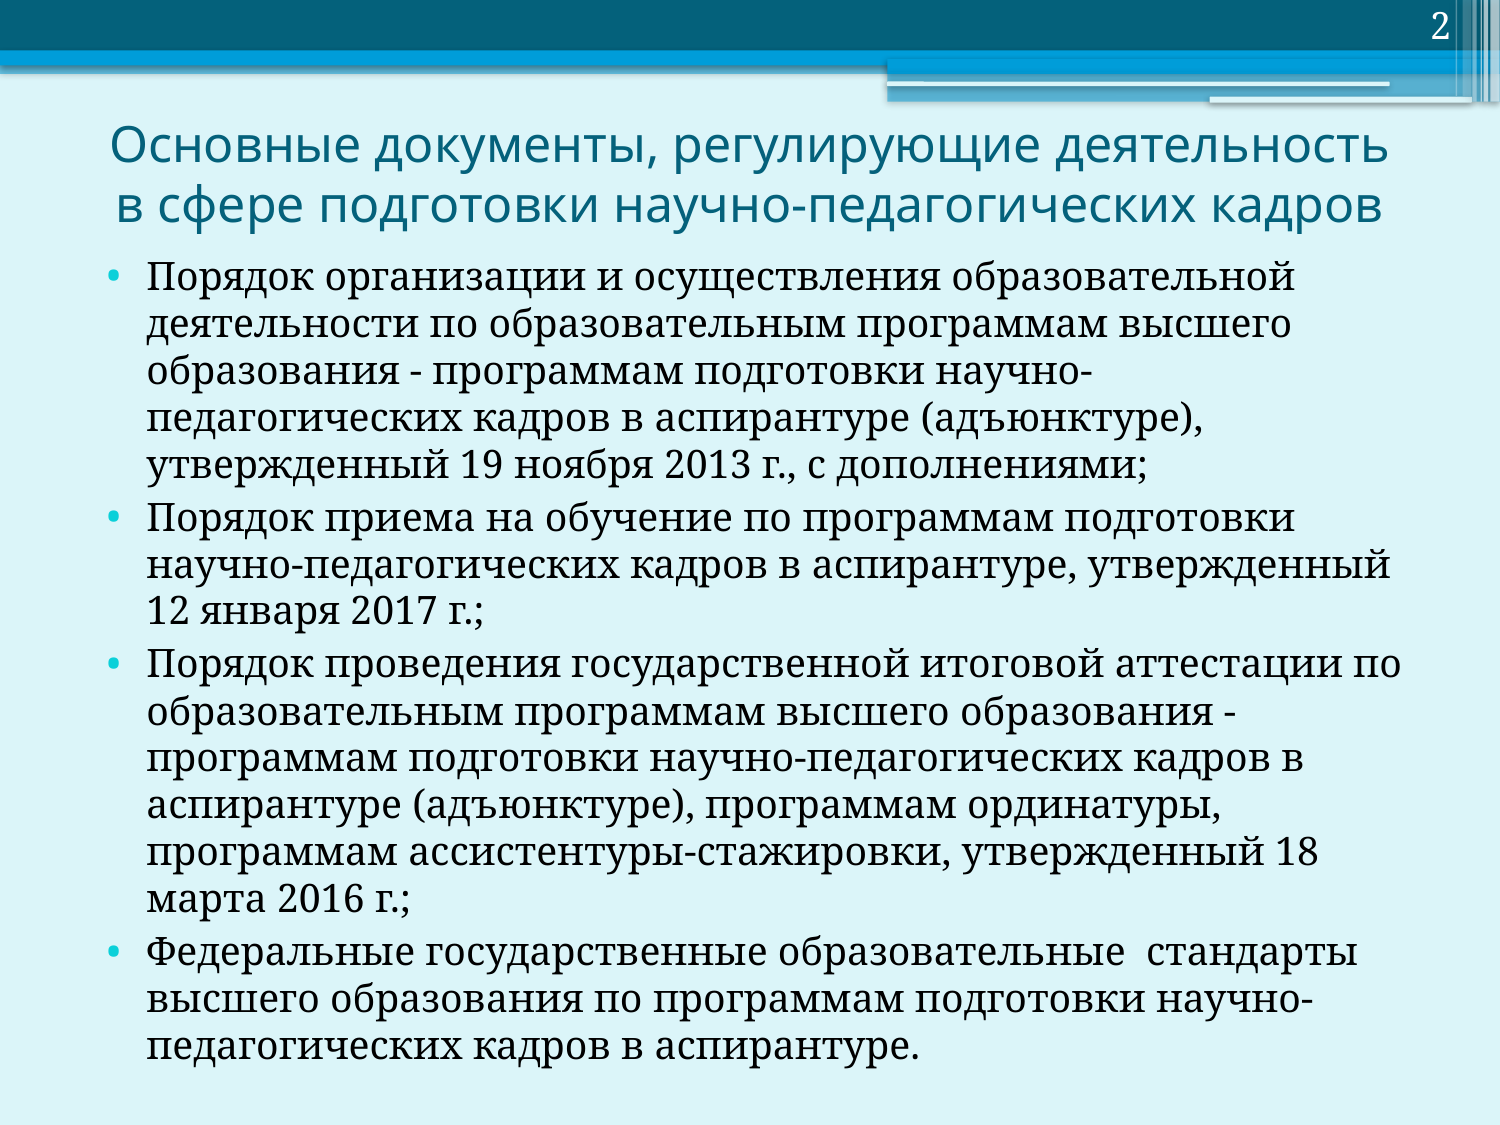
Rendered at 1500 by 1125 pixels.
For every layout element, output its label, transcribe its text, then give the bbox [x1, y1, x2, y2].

title Основные документы, регулирующие деятельность в сфере подготовки научно-педагогических кадров [75, 113, 1425, 232]
slide_number 2 [1341, 0, 1466, 61]
list Порядок организации и осуществления образовательной деятельности по образовательным программам высшего образования - программам подготовки научно-педагогических кадров в аспирантуре (адъюнктуре), утвержденный 19 ноября 2013 г., с дополнениями; Порядок приема на обучение по программам подготовки научно-педагогических кадров в аспирантуре, утвержденный 12 января 2017 г.; Порядок проведения государственной итоговой аттестации по образовательным программам высшего образования - программам подготовки научно-педагогических кадров в аспирантуре (адъюнктуре), программам ординатуры, программам ассистентуры-стажировки, утвержденный 18 марта 2016 г.; Федеральные государственные образовательные стандарты высшего образования по программам подготовки научно-педагогических кадров в аспирантуре. [75, 243, 1425, 1079]
